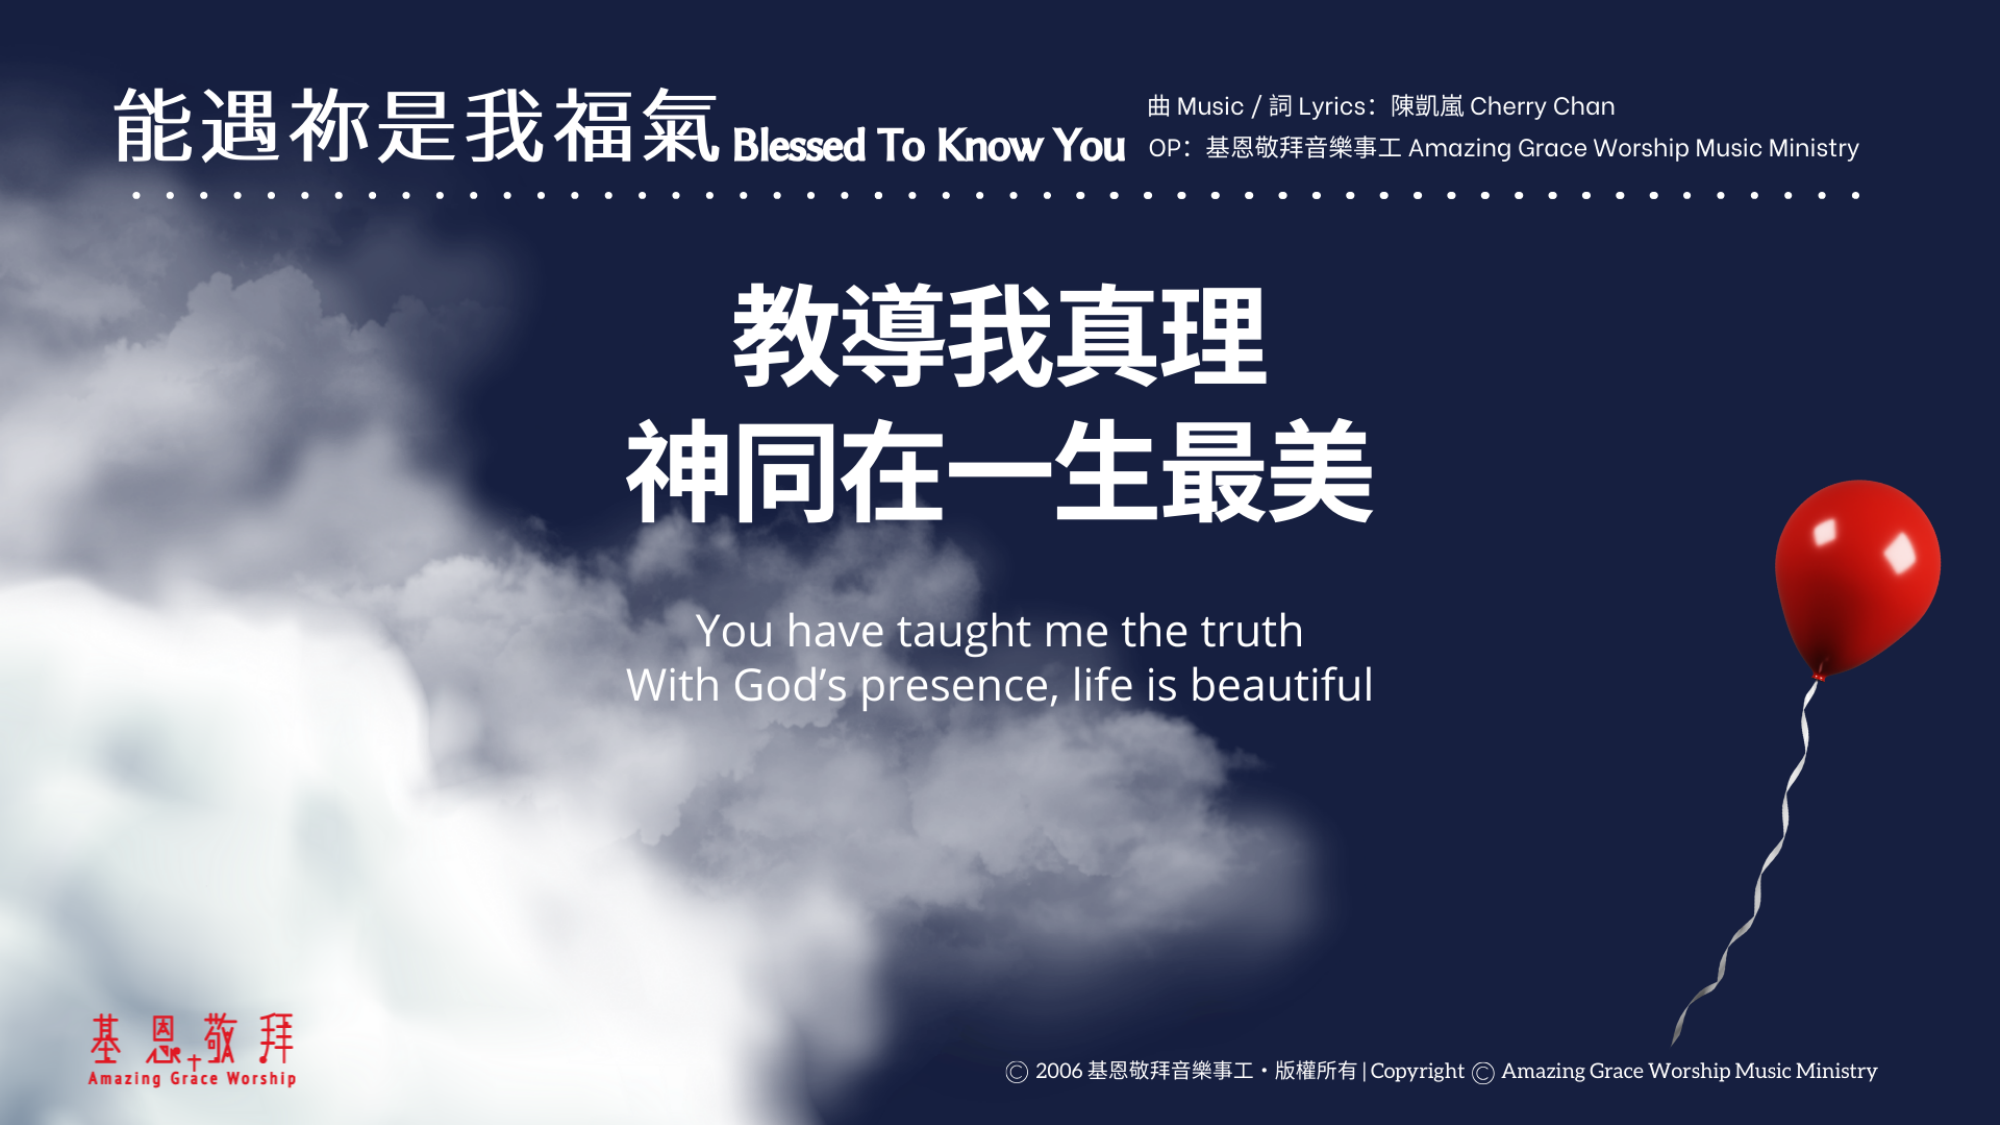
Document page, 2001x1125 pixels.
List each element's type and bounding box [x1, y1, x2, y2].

list [0, 0, 2000, 1125]
